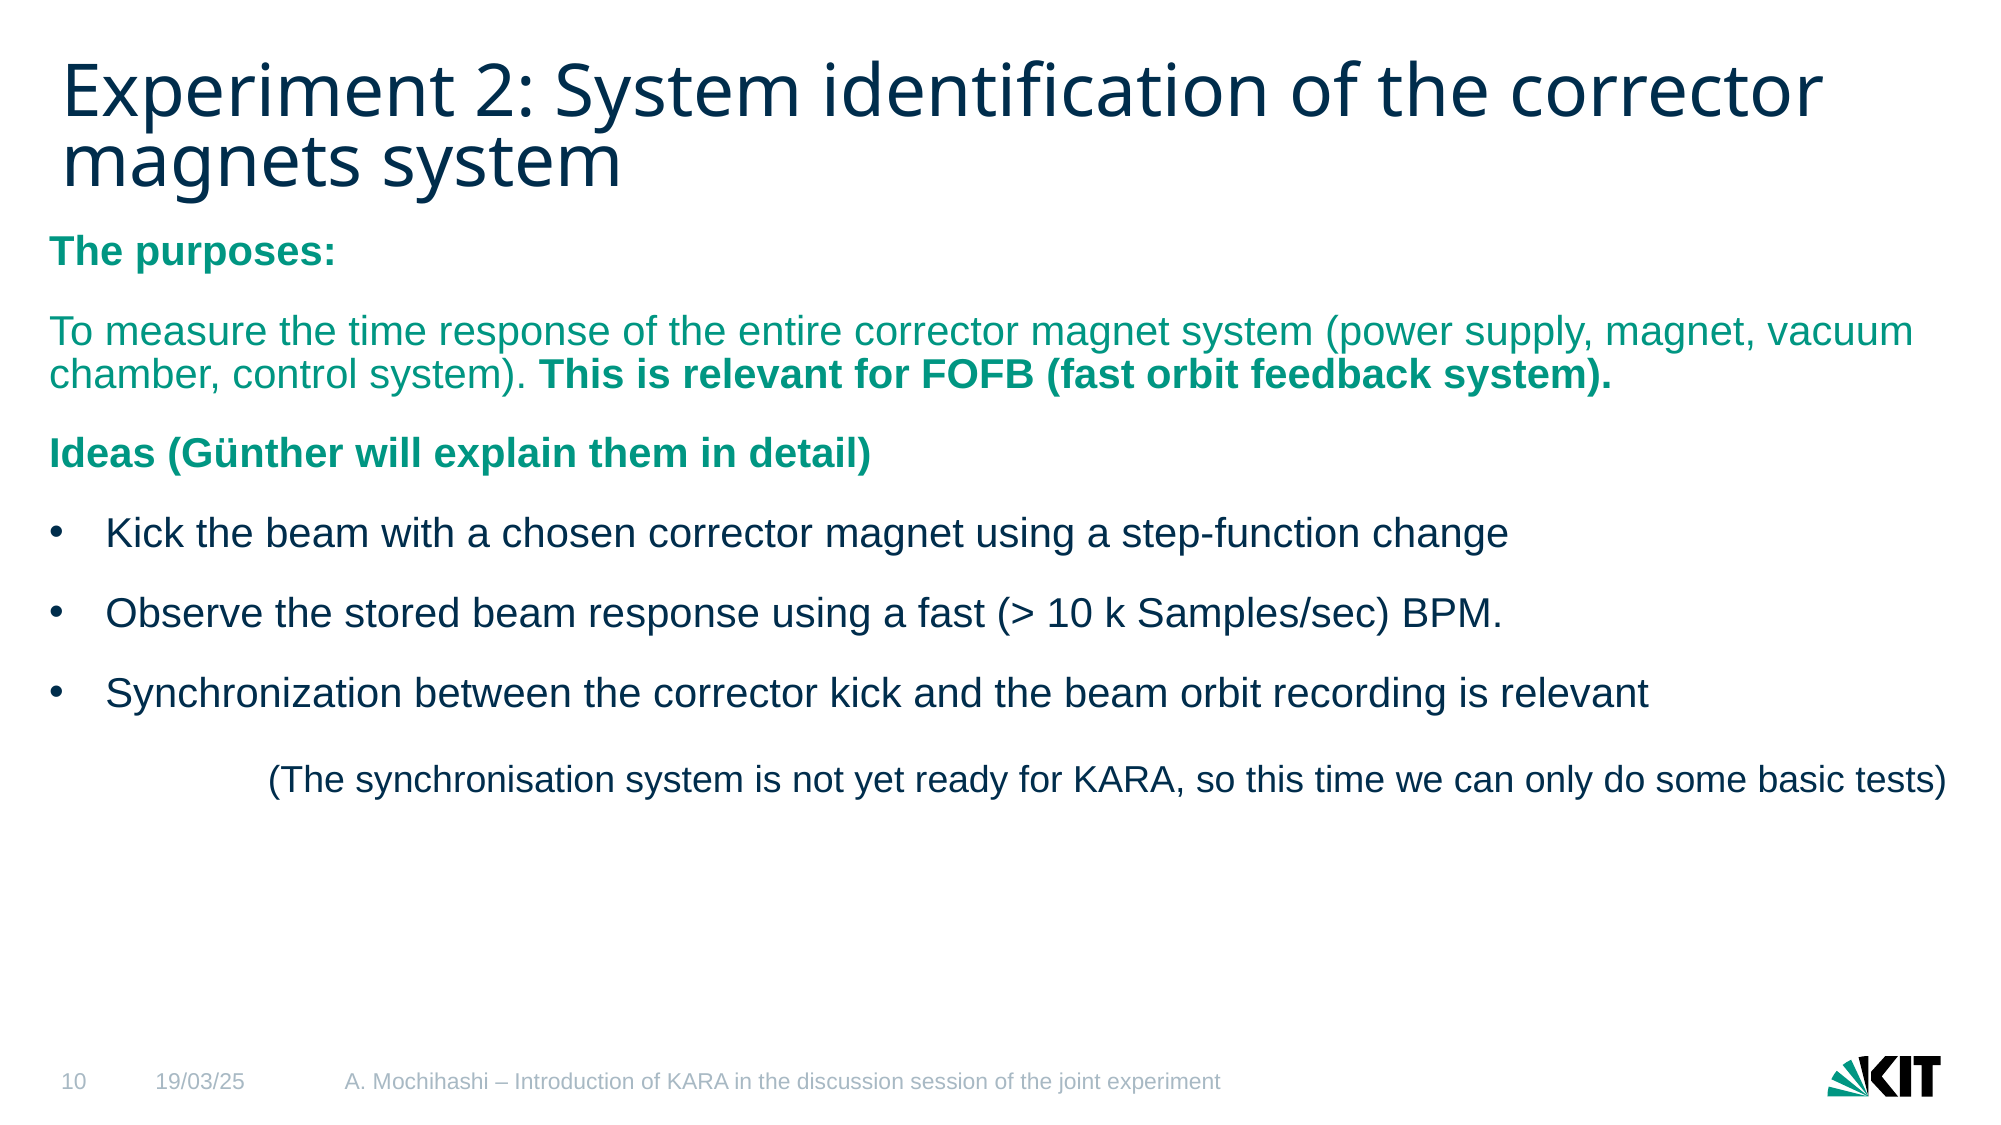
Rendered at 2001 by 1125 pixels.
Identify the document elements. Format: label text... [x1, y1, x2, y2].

title Experiment 2: System identification of the corrector magnets system [60, 60, 1975, 208]
footer A. Mochihashi – Introduction of KARA in the discussion session of the joint experiment [344, 1029, 1302, 1125]
list The purposes: To measure the time response of the entire corrector magnet system (power supply, magnet, vacuum chamber, control system). This is relevant for FOFB (fast orbit feedback system). Ideas (Günther will explain them in detail) Kick the beam with a chosen corrector magnet using a step-function change Observe the stored beam response using a fast (> 10 k Samples/sec) BPM. Synchronization between the corrector kick and the beam orbit recording is relevant [49, 231, 1945, 1006]
slide_number 10 [60, 1029, 156, 1125]
text_box (The synchronisation system is not yet ready for KARA, so this time we can only do some basic tests) [252, 747, 1964, 808]
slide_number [156, 1029, 344, 1125]
